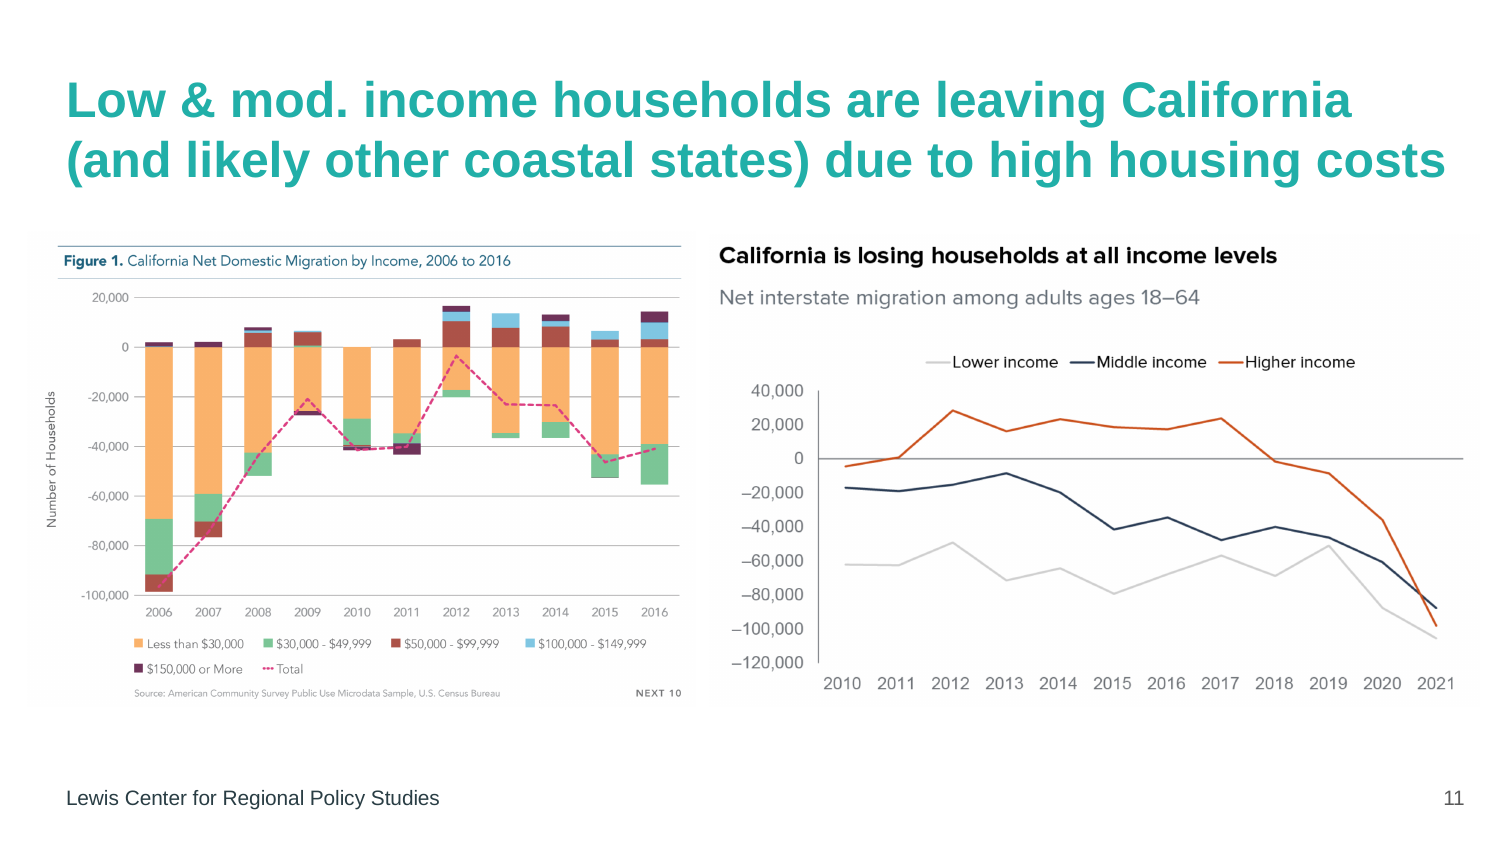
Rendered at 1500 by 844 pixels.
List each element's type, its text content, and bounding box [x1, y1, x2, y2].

title Low & mod. income households are leaving California (and likely other coastal states) due to high housing costs [51, 52, 1465, 147]
slide_number Lewis Center for Regional Policy Studies [51, 764, 479, 830]
picture [27, 231, 696, 708]
slide_number 11 [1389, 764, 1480, 830]
picture [708, 234, 1480, 708]
